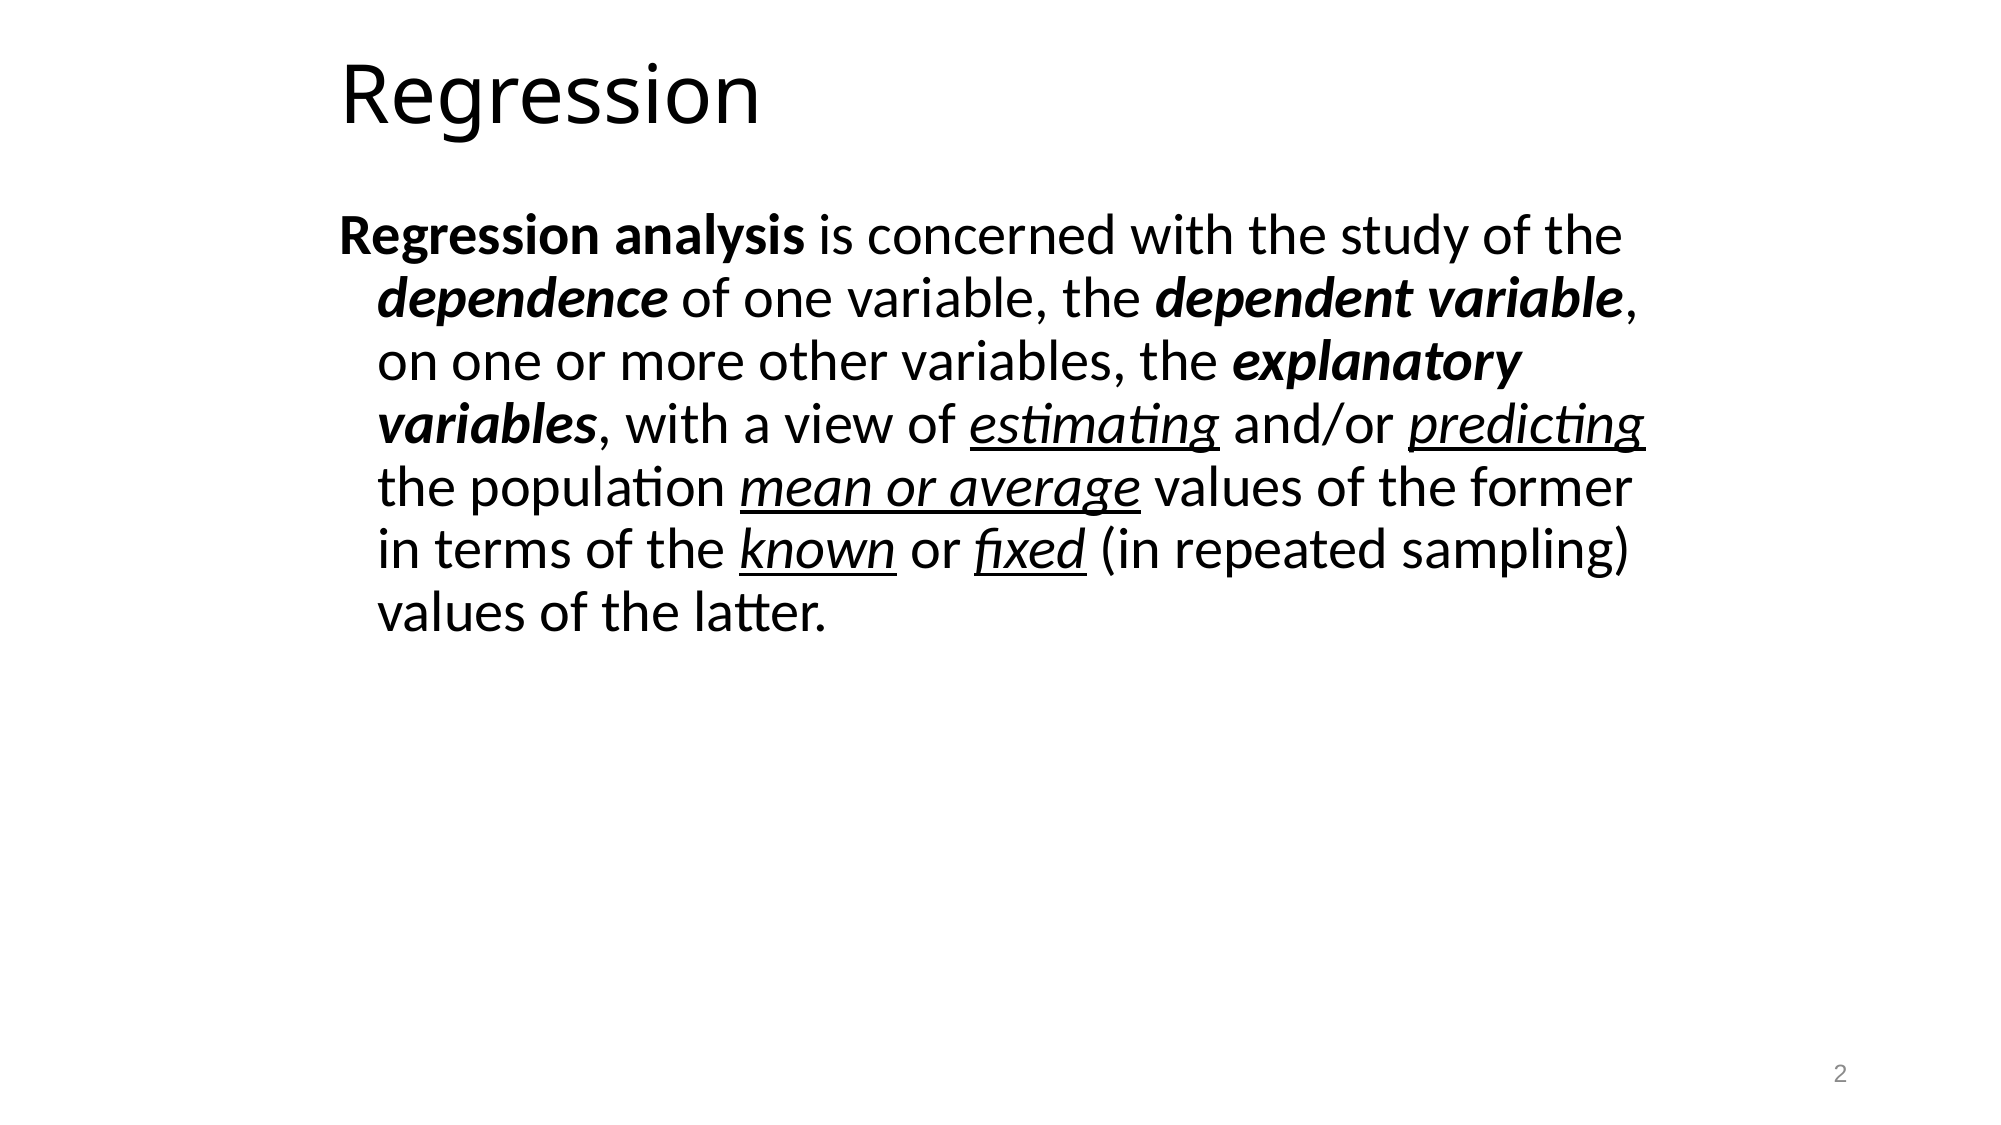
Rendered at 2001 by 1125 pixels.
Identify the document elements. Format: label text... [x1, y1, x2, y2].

title Regression [324, 45, 1675, 149]
list Regression analysis is concerned with the study of the dependence of one variable, the dependent variable, on one or more other variables, the explanatory variables, with a view of estimating and/or predicting the population mean or average values of the former in terms of the known or fixed (in repeated sampling) values of the latter. [324, 196, 1675, 1005]
slide_number 2 [1412, 1042, 1863, 1103]
